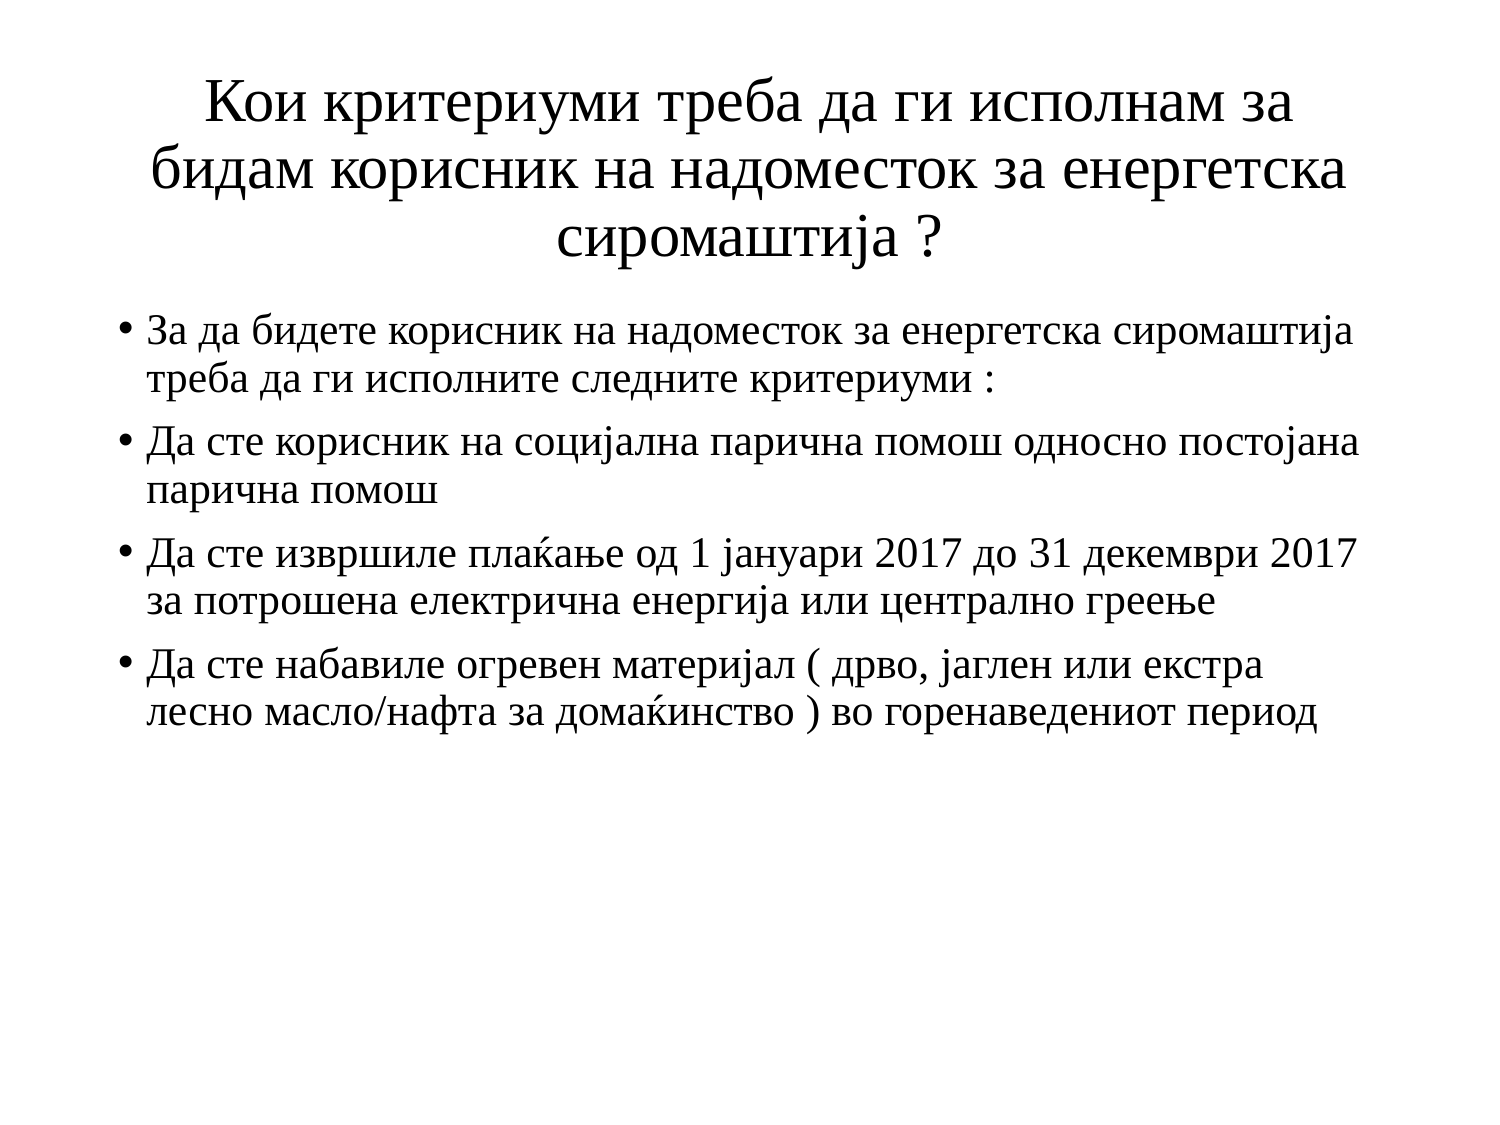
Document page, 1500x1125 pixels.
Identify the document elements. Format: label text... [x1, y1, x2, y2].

list За да бидете корисник на надоместок за енергетска сиромаштија треба да ги исполните следните критериуми : Да сте корисник на социјална парична помош односно постојана парична помош Да сте извршиле плаќање од 1 јануари 2017 до 31 декември 2017 за потрошена електрична енергија или централно греење Да сте набавиле огревен материјал ( дрво, јаглен или екстра лесно масло/нафта за домаќинство ) во горенаведениот период [103, 299, 1397, 1014]
title Кои критериуми треба да ги исполнам за бидам корисник на надоместок за енергетска сиромаштија ? [103, 59, 1397, 278]
